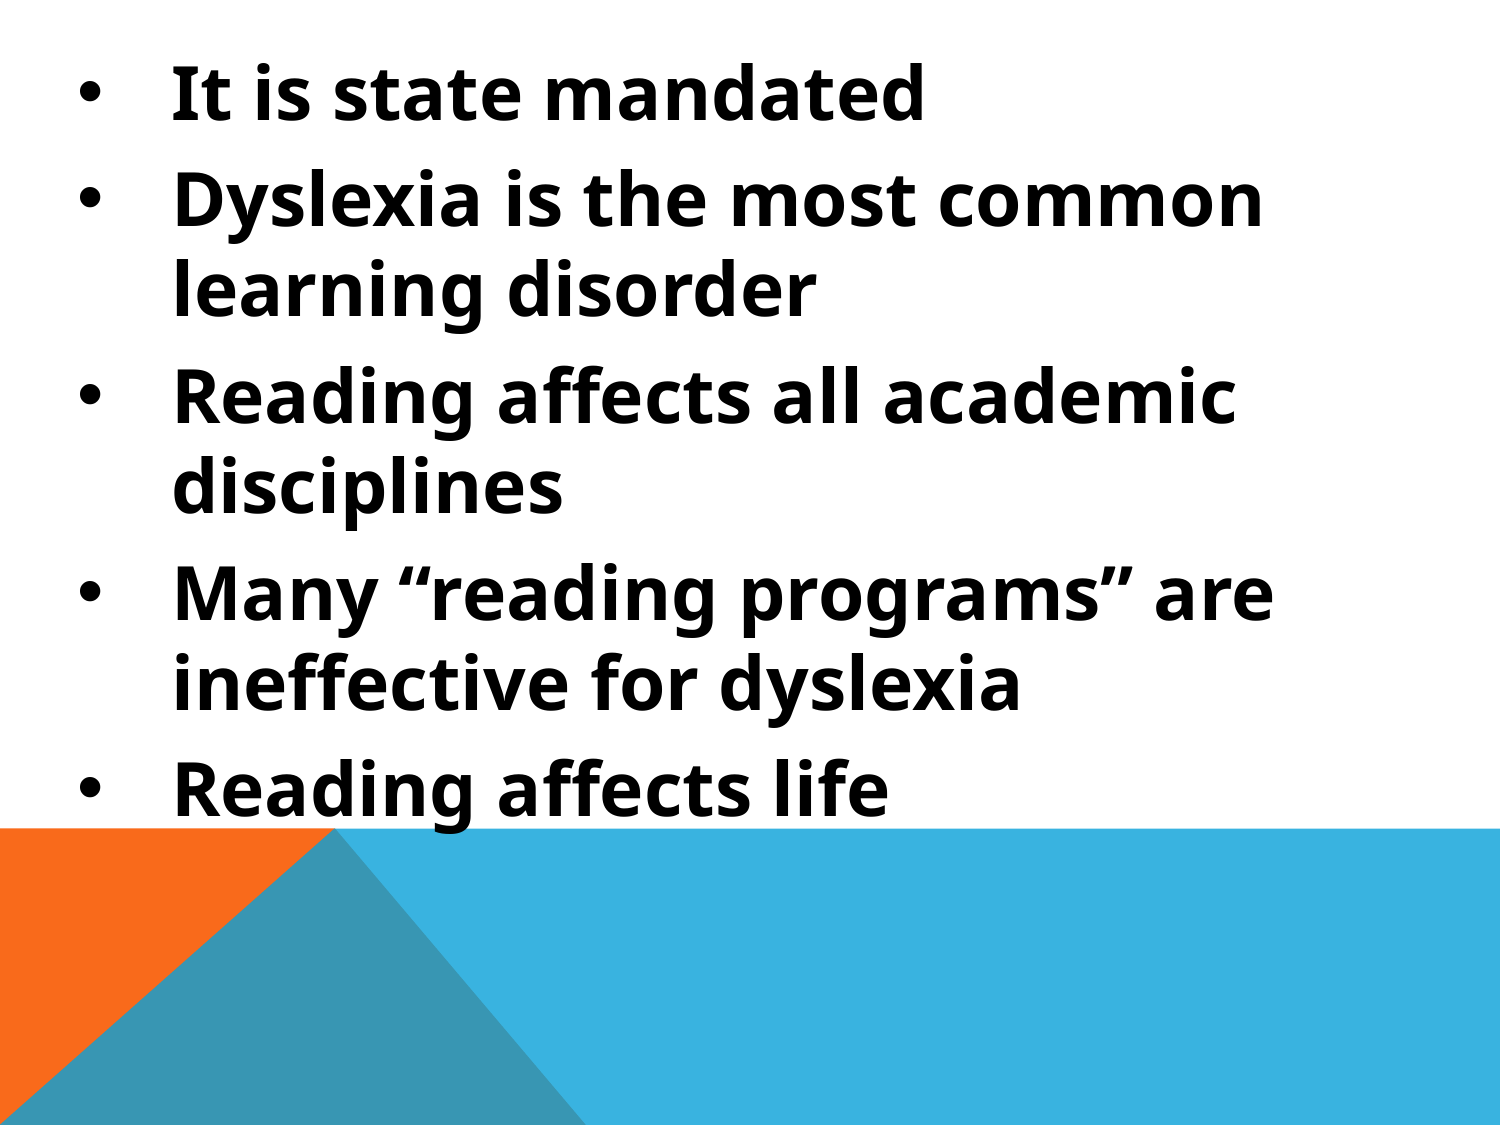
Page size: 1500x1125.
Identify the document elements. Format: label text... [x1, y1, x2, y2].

list It is state mandated Dyslexia is the most common learning disorder Reading affects all academic disciplines Many “reading programs” are ineffective for dyslexia Reading affects life [62, 37, 1297, 863]
